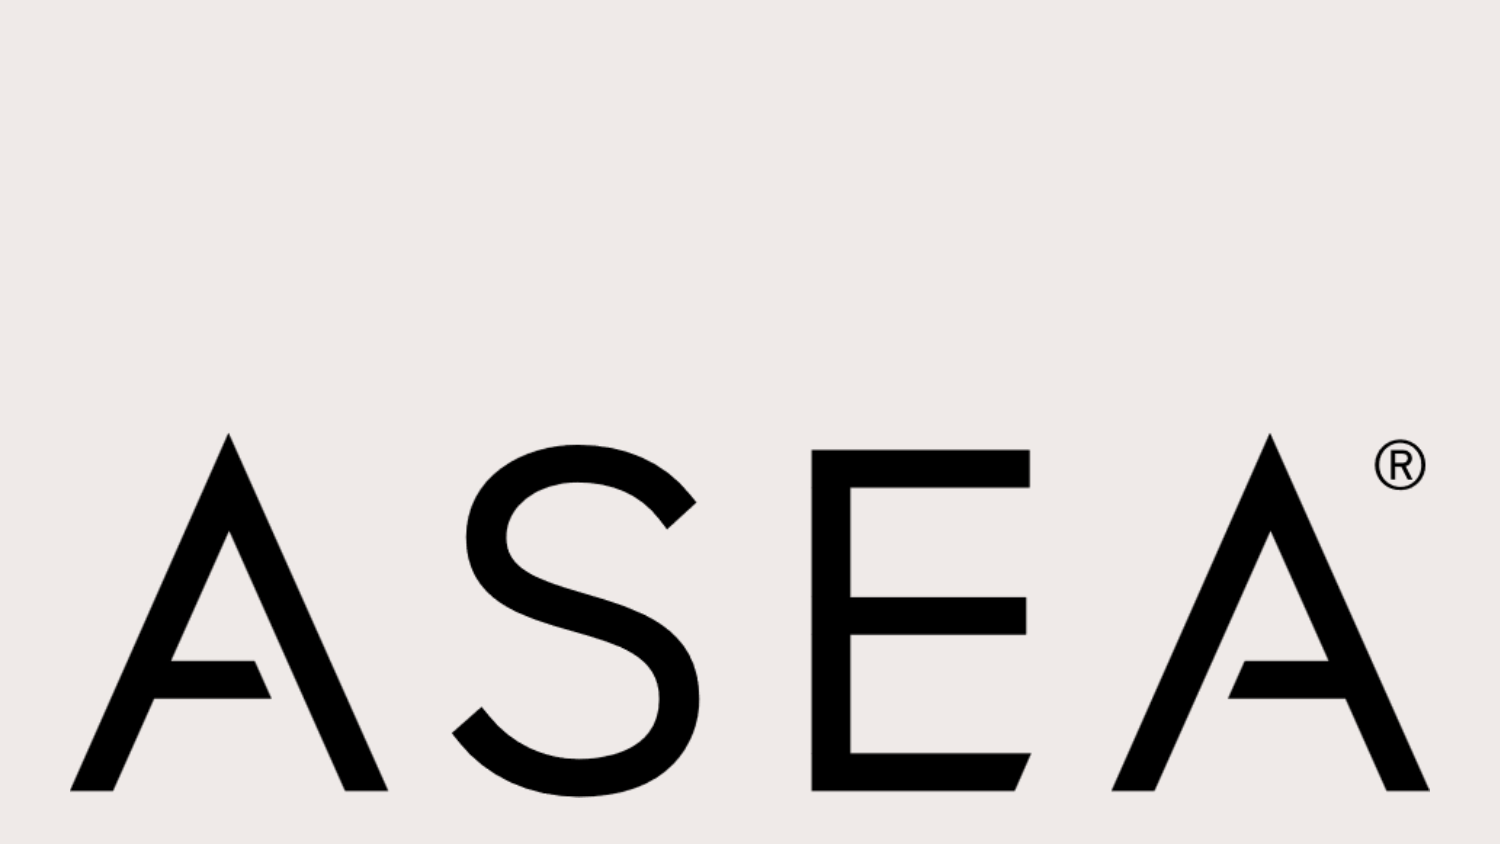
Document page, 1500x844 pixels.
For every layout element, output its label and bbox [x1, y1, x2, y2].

picture [70, 432, 1430, 798]
